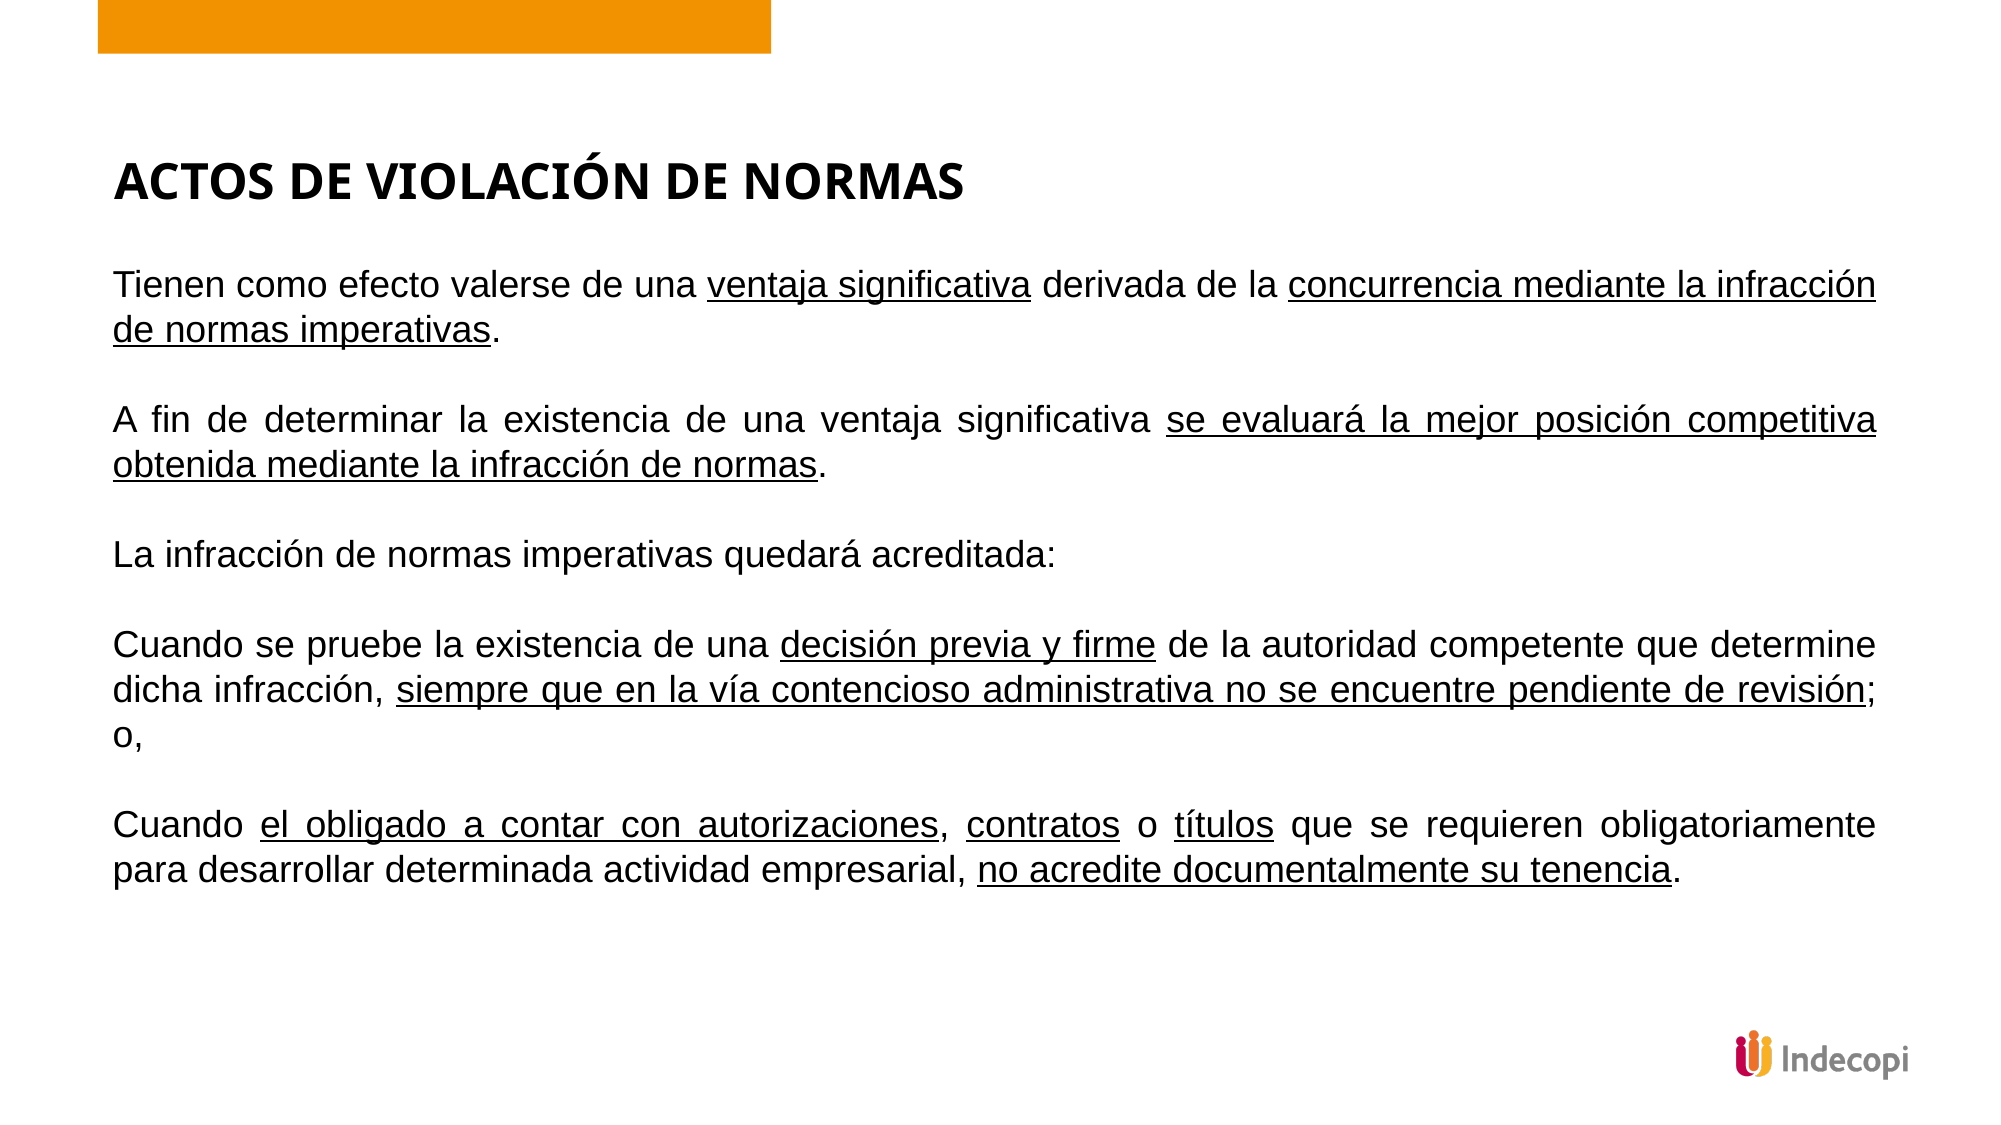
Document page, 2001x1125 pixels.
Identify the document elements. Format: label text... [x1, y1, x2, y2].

text_box Tienen como efecto valerse de una ventaja significativa derivada de la concurrencia mediante la infracción de normas imperativas. A fin de determinar la existencia de una ventaja significativa se evaluará la mejor posición competitiva obtenida mediante la infracción de normas. La infracción de normas imperativas quedará acreditada: Cuando se pruebe la existencia de una decisión previa y firme de la autoridad competente que determine dicha infracción, siempre que en la vía contencioso administrativa no se encuentre pendiente de revisión; o, Cuando el obligado a contar con autorizaciones, contratos o títulos que se requieren obligatoriamente para desarrollar determinada actividad empresarial, no acredite documentalmente su tenencia. [97, 252, 1892, 930]
text_box [97, 0, 772, 55]
text_box ACTOS DE VIOLACIÓN DE NORMAS [100, 142, 1950, 217]
picture [1733, 1027, 1915, 1083]
